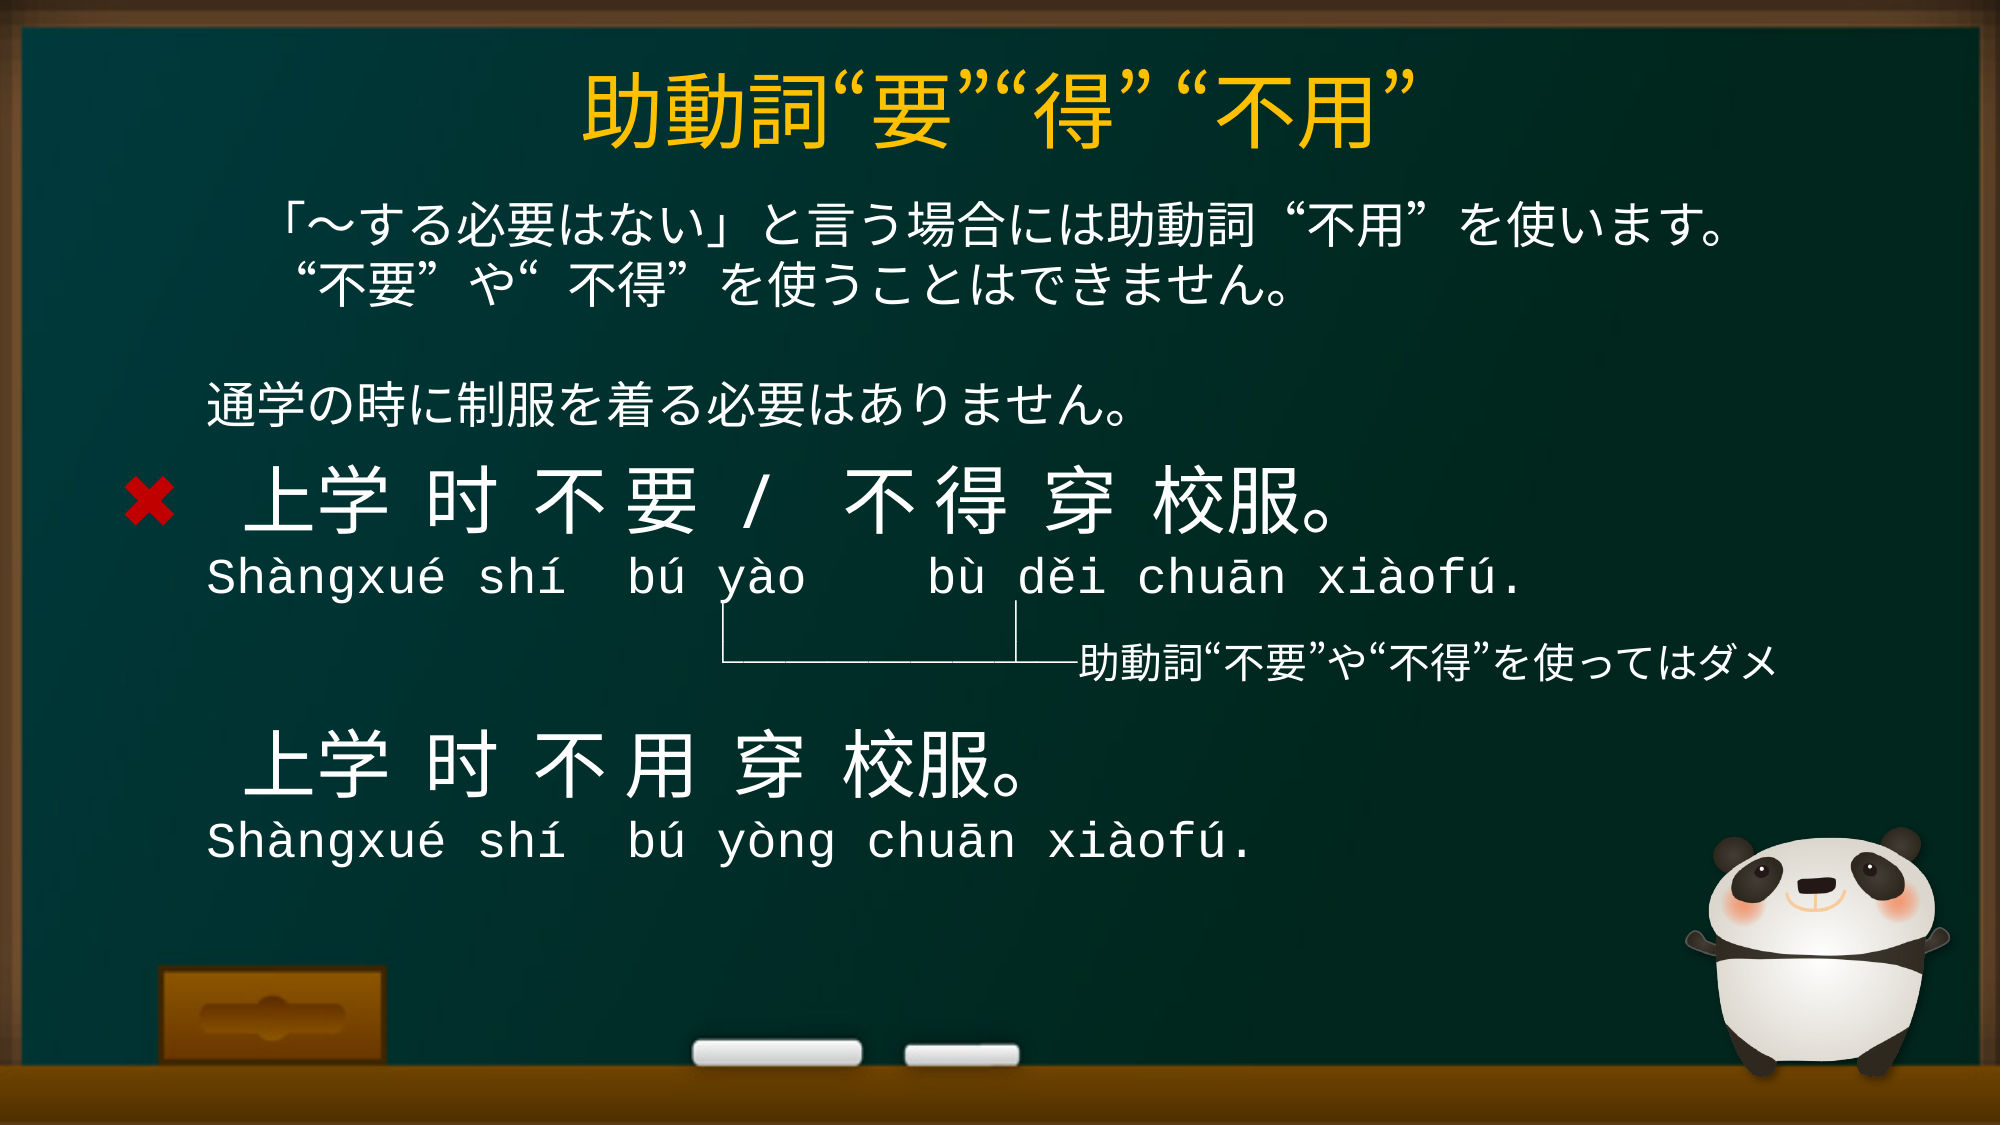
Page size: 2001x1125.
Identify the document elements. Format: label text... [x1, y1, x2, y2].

picture [1685, 827, 1950, 1077]
text_box 助動詞“要”“得” “不用” 「～する必要はない」と言う場合には助動詞“不用”を使います。 “不要”や“不得”を使うことはできません。 通学の時に制服を着る必要はありません。 ✖ 上学 时 不 要 / 不 得 穿 校服。 Shàngxué shí bú yào bù děi chuān xiàofú. │ │ └──────┴─助動詞“不要”や“不得”を使ってはダメ 上学 时 不 用 穿 校服。 Shàngxué shí bú yòng chuān xiàofú. [0, 0, 2000, 1125]
